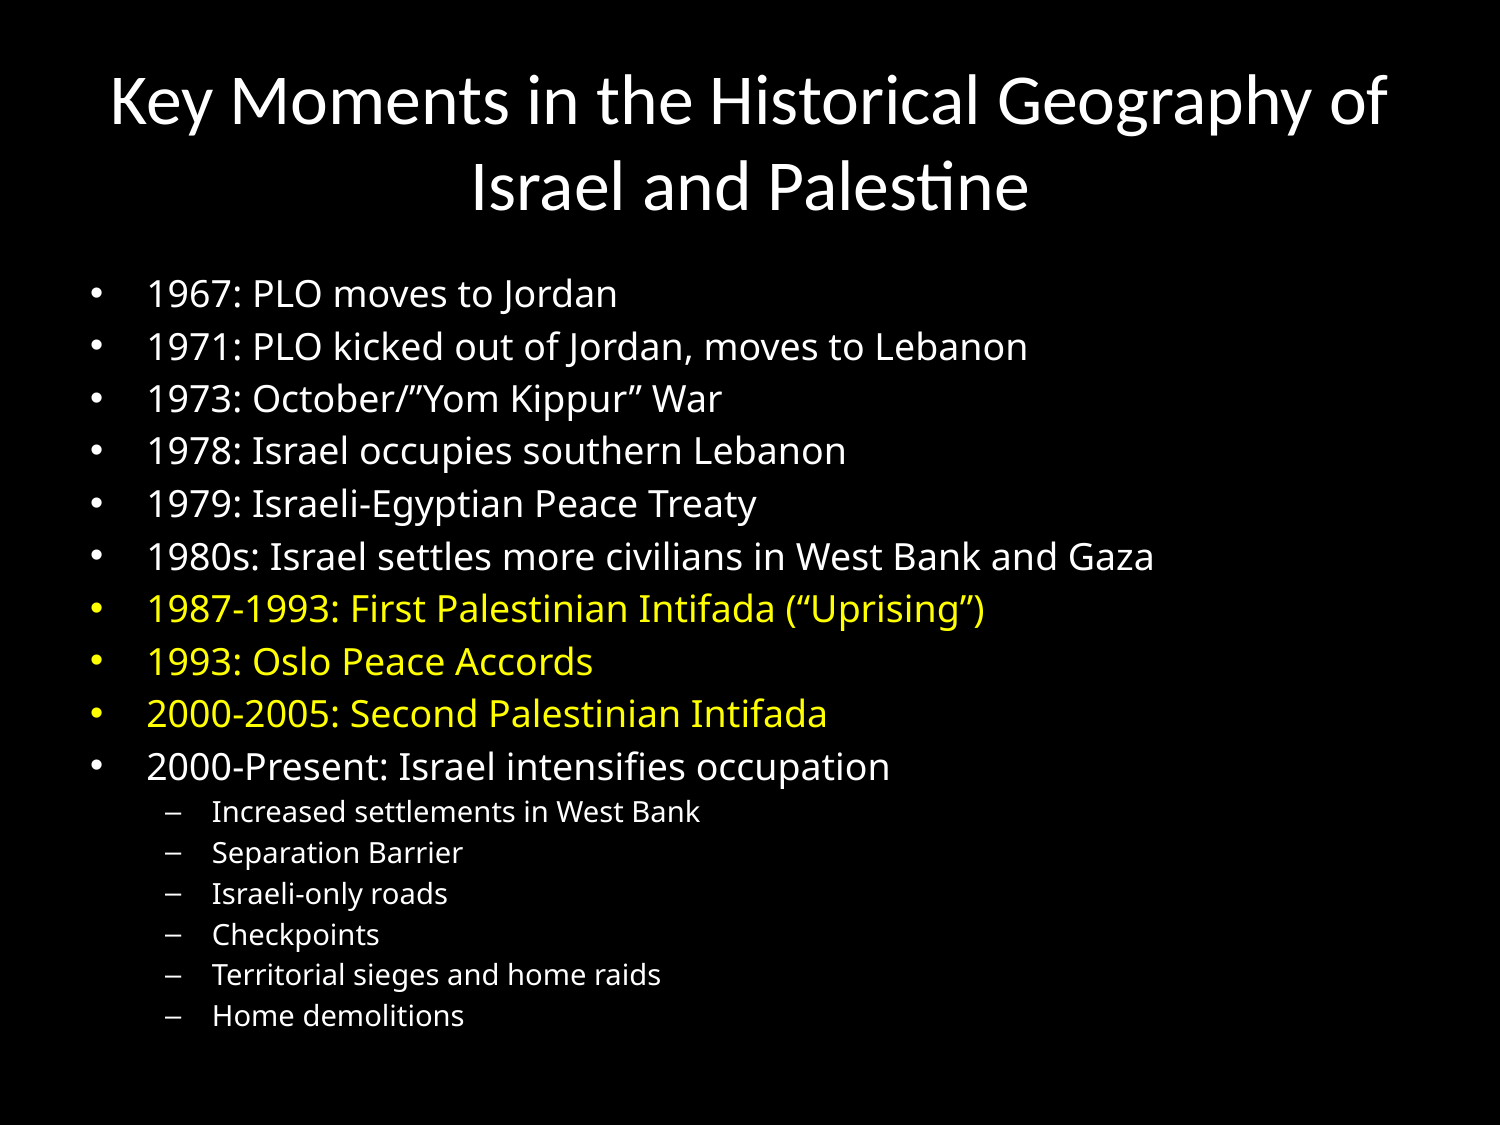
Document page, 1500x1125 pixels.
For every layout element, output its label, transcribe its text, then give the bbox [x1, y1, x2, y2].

list 1967: PLO moves to Jordan 1971: PLO kicked out of Jordan, moves to Lebanon 1973: October/”Yom Kippur” War 1978: Israel occupies southern Lebanon 1979: Israeli-Egyptian Peace Treaty 1980s: Israel settles more civilians in West Bank and Gaza 1987-1993: First Palestinian Intifada (“Uprising”) 1993: Oslo Peace Accords 2000-2005: Second Palestinian Intifada 2000-Present: Israel intensifies occupation Increased settlements in West Bank Separation Barrier Israeli-only roads Checkpoints Territorial sieges and home raids Home demolitions [75, 262, 1425, 1125]
title Key Moments in the Historical Geography of Israel and Palestine [75, 45, 1425, 233]
